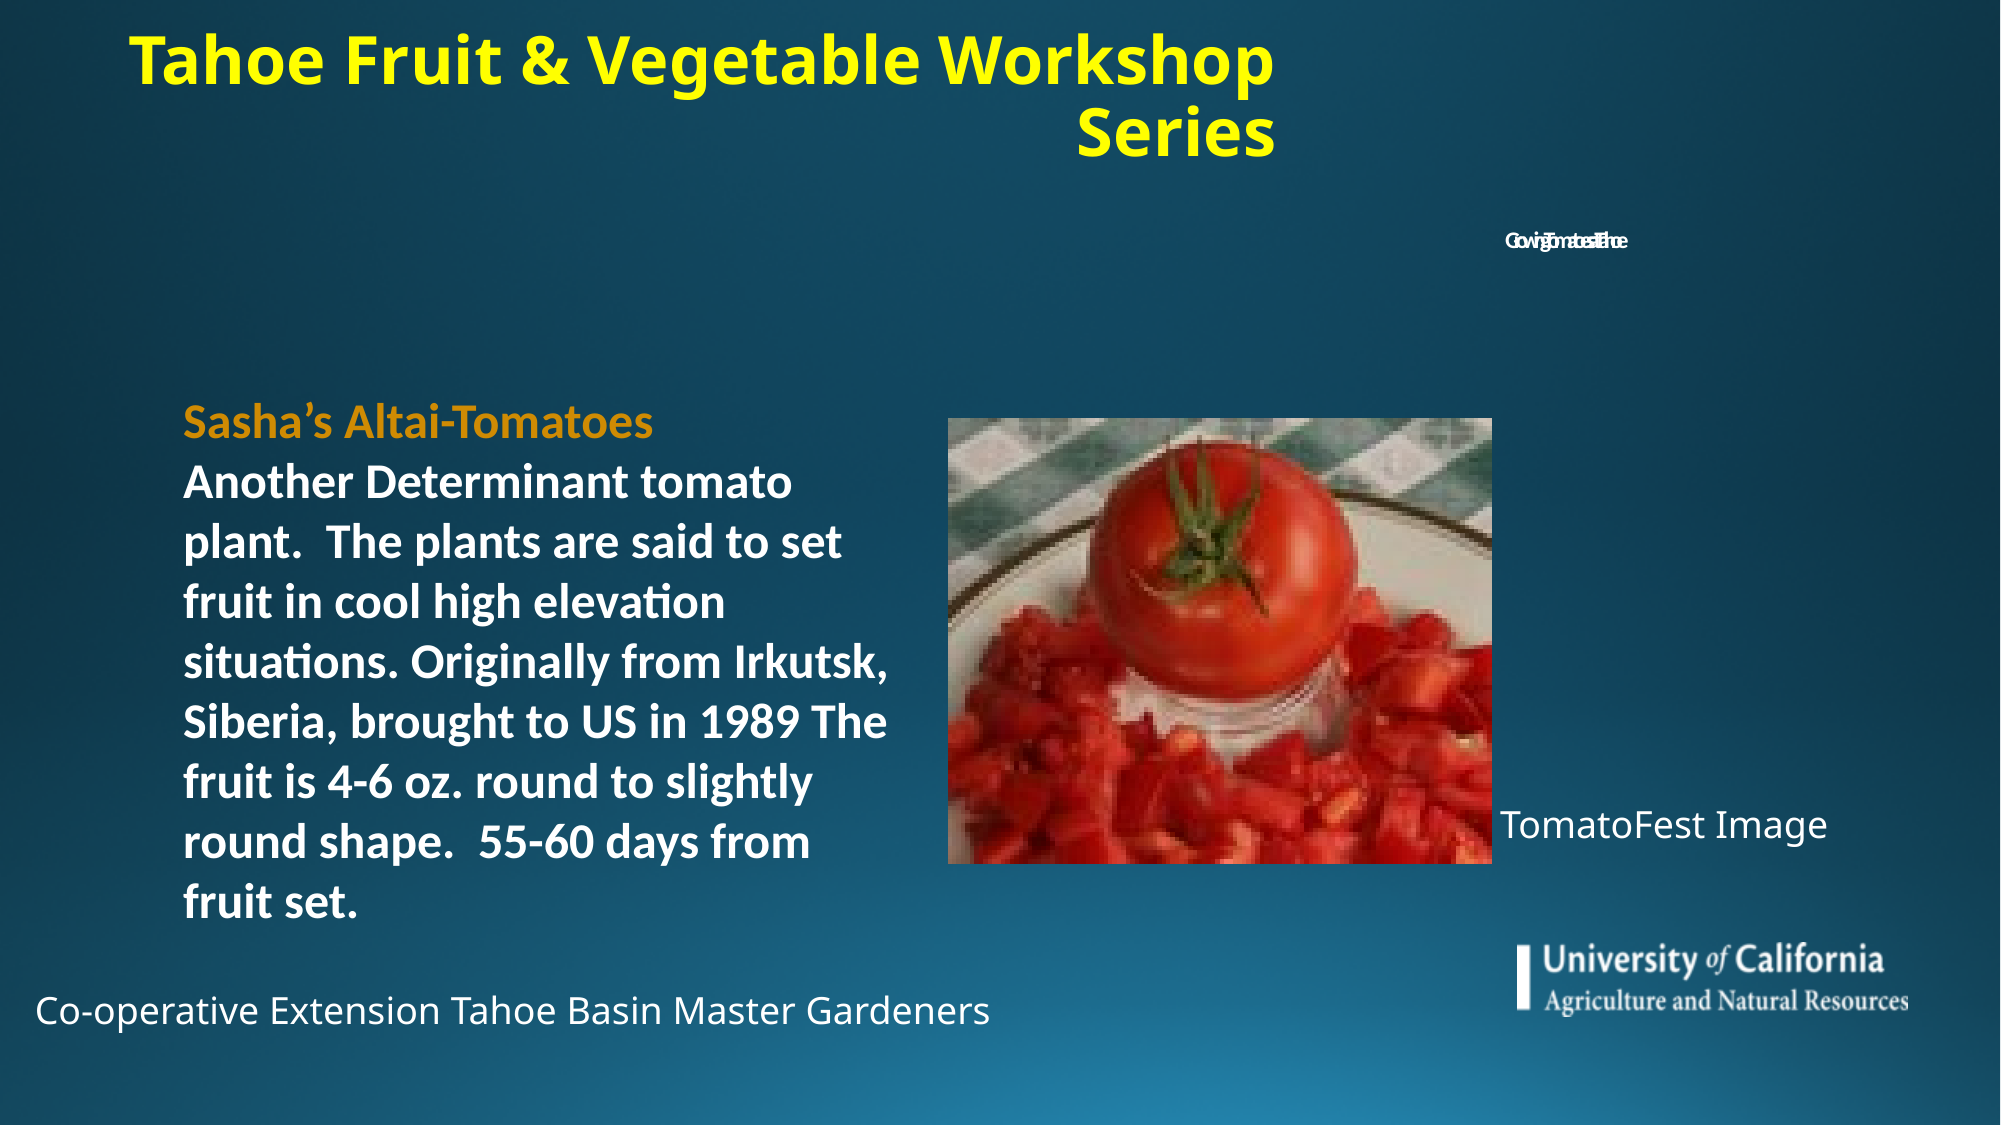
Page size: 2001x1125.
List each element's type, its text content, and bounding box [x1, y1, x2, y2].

text_box TomatoFest Image [1492, 793, 1844, 854]
title Growing Tomatoes at Tahoe [783, 220, 1642, 325]
subtitle Tahoe Fruit & Vegetable Workshop Series [75, 55, 1292, 179]
picture [0, 0, 2001, 1125]
text_box Sasha’s Altai-Tomatoes Another Determinant tomato plant. The plants are said to set fruit in cool high elevation situations. Originally from Irkutsk, Siberia, brought to US in 1989 The fruit is 4-6 oz. round to slightly round shape. 55-60 days from fruit set. [168, 380, 924, 936]
text_box Co-operative Extension Tahoe Basin Master Gardeners [19, 979, 1007, 1040]
